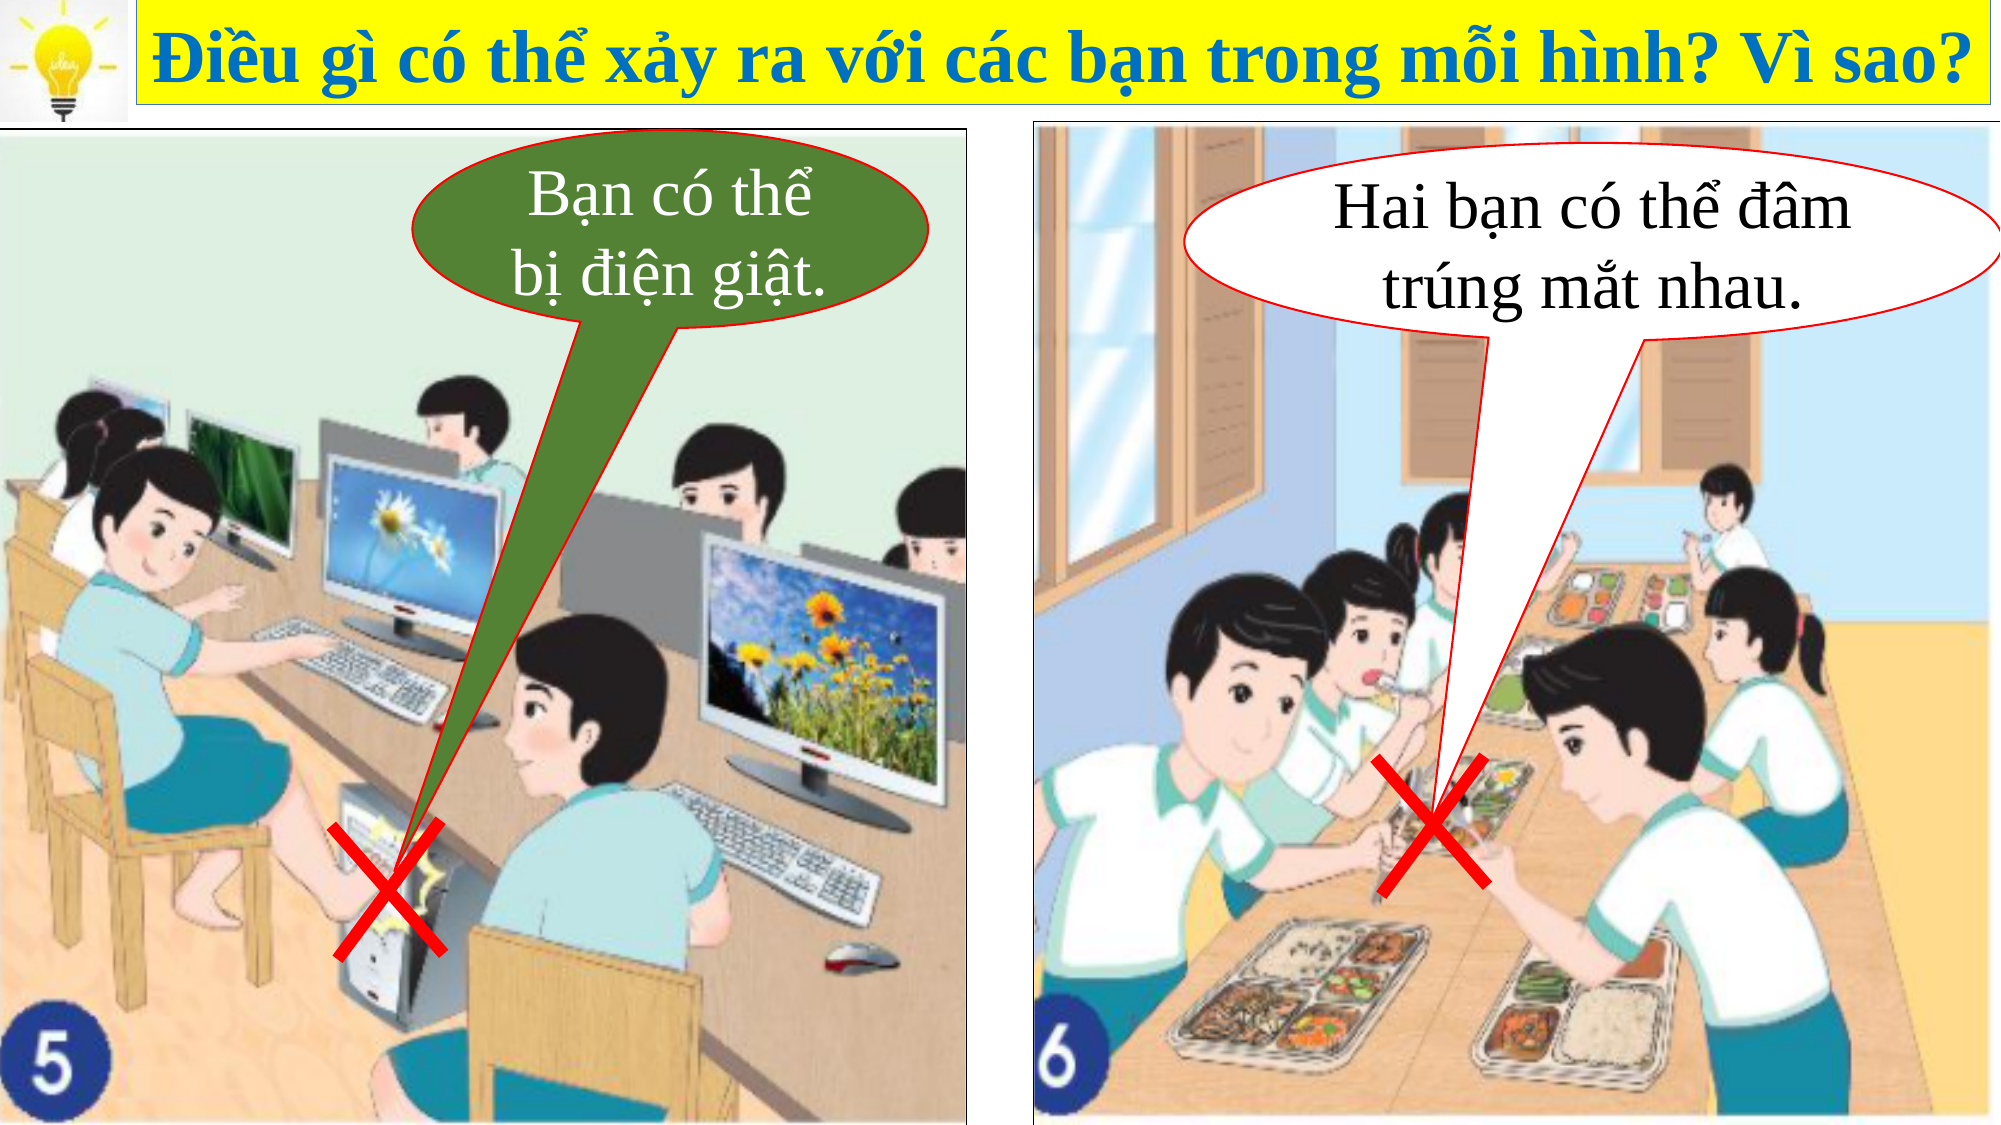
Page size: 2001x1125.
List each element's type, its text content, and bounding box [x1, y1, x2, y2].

picture [0, 0, 128, 122]
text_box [1381, 886, 1485, 896]
picture [0, 129, 966, 1125]
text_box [331, 825, 337, 954]
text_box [1374, 757, 1488, 886]
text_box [337, 820, 441, 960]
text_box Điều gì có thể xảy ra với các bạn trong mỗi hình? Vì sao? [136, 0, 1991, 105]
picture [1034, 122, 2000, 1125]
